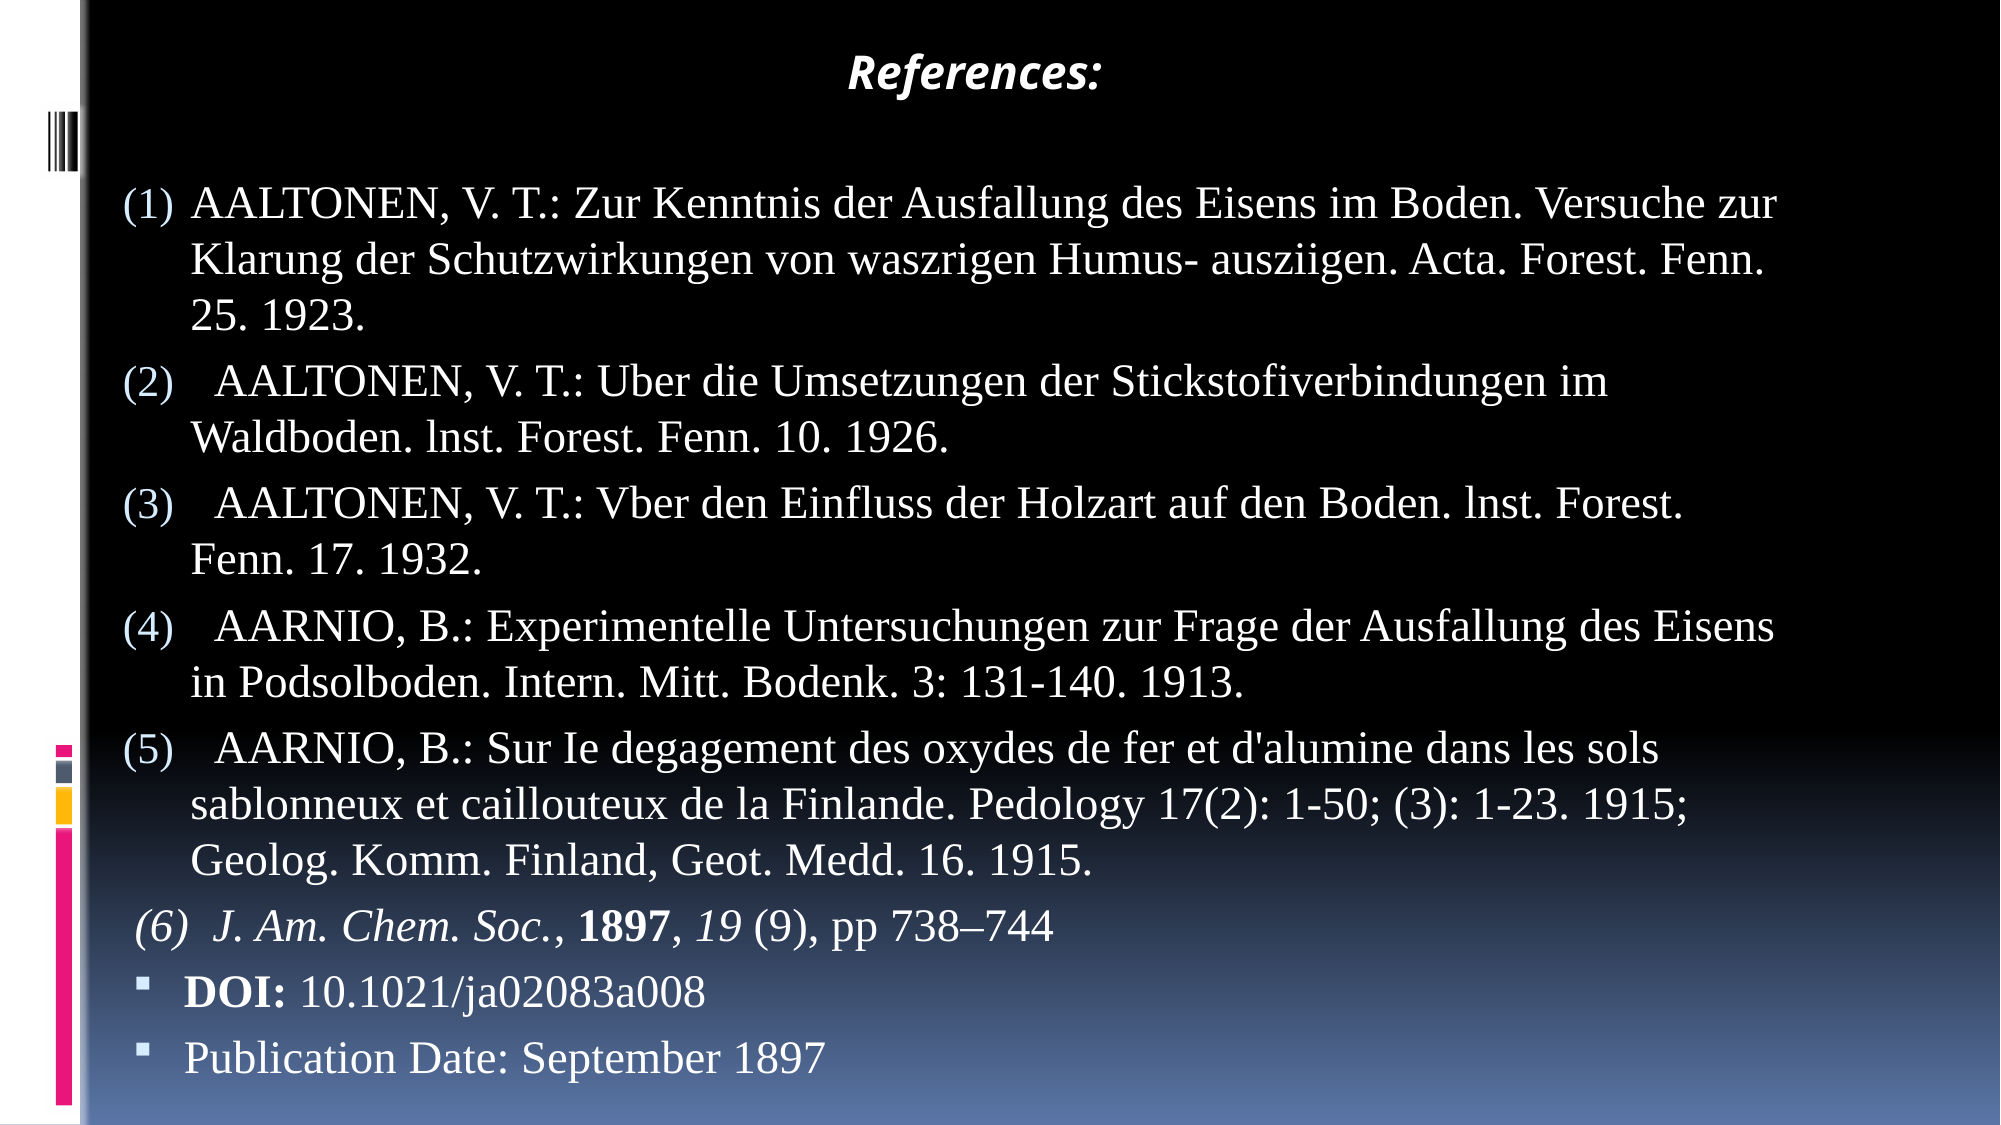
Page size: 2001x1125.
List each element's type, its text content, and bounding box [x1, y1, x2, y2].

list References: AALTONEN, V. T.: Zur Kenntnis der Ausfallung des Eisens im Boden. Versuche zur Klarung der Schutzwirkungen von waszrigen Humus- ausziigen. Acta. Forest. Fenn. 25. 1923. AALTONEN, V. T.: Uber die Umsetzungen der Stickstofiverbindungen im Waldboden. lnst. Forest. Fenn. 10. 1926. AALTONEN, V. T.: Vber den Einfluss der Holzart auf den Boden. lnst. Forest. Fenn. 17. 1932. AARNIO, B.: Experimentelle Untersuchungen zur Frage der Ausfallung des Eisens in Podsolboden. Intern. Mitt. Bodenk. 3: 131-140. 1913. AARNIO, B.: Sur Ie degagement des oxydes de fer et d'alumine dans les sols sablonneux et caillouteux de la Finlande. Pedology 17(2): 1-50; (3): 1-23. 1915; Geolog. Komm. Finland, Geot. Medd. 16. 1915. (6) J. Am. Chem. Soc., 1897, 19 (9), pp 738–744 DOI: 10.1021/ja02083a008 Publication Date: September 1897 [108, 35, 1798, 1092]
